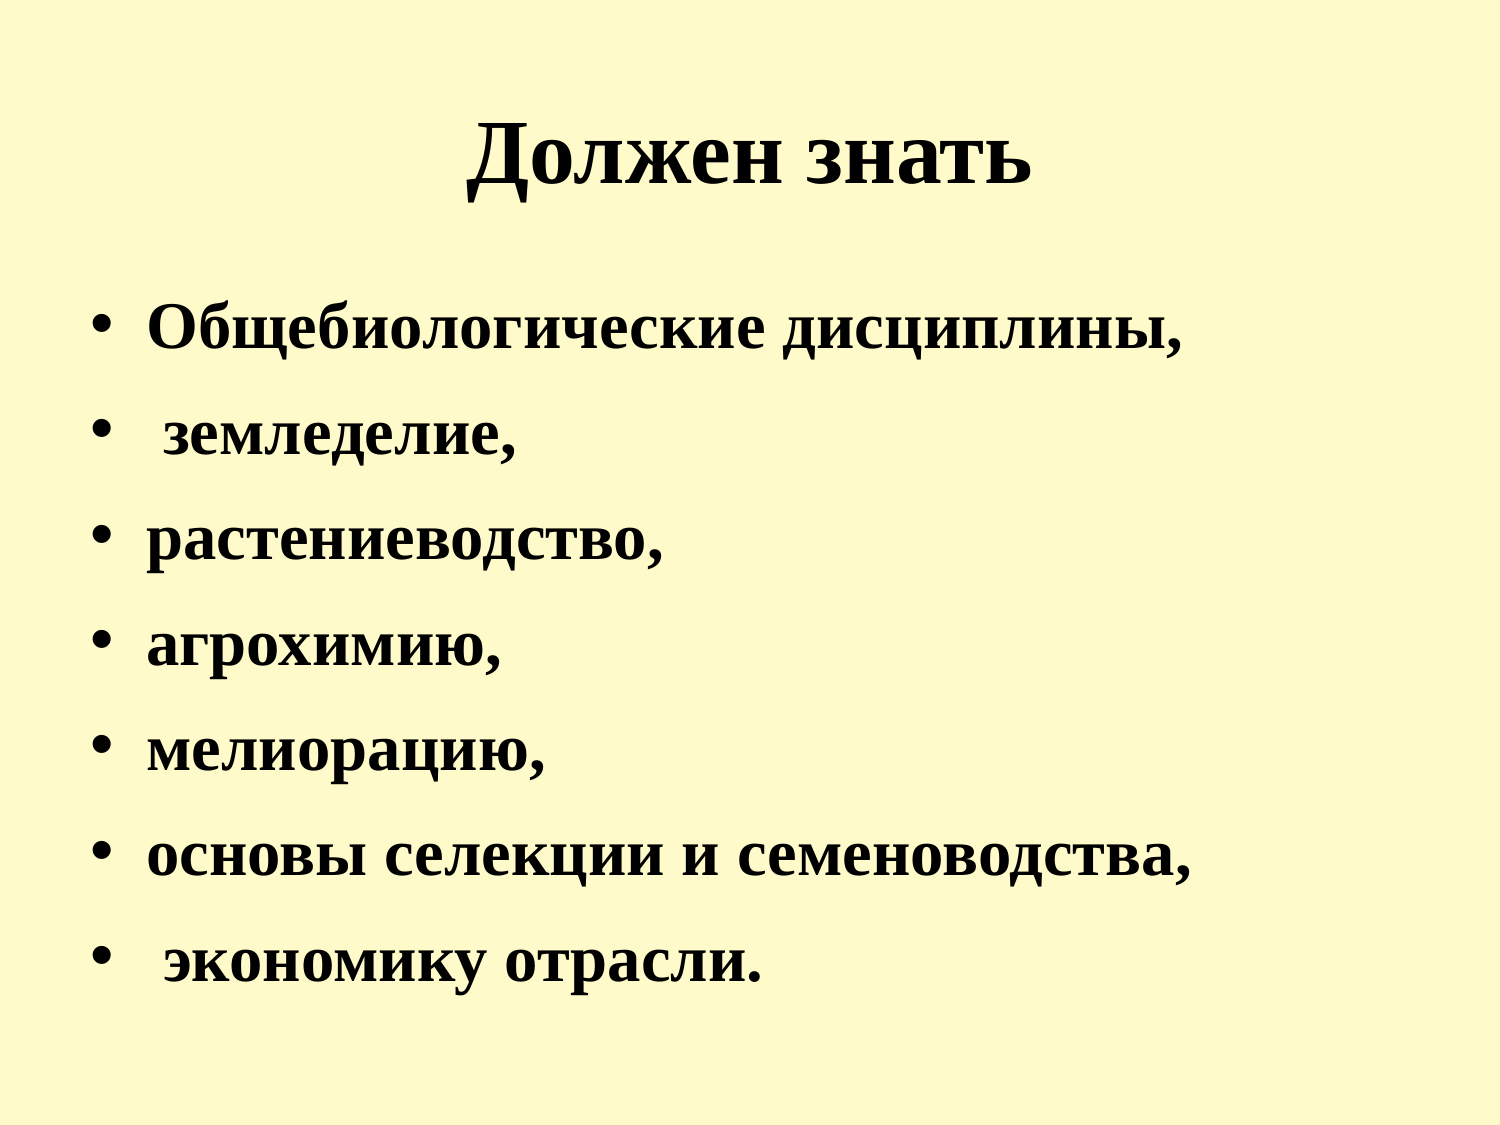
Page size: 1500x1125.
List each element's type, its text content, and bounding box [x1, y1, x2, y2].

title Должен знать [75, 45, 1425, 233]
list Общебиологические дисциплины, земледелие, растениеводство, агрохимию, мелиорацию, основы селекции и семеноводства, экономику отрасли. [75, 262, 1425, 1005]
